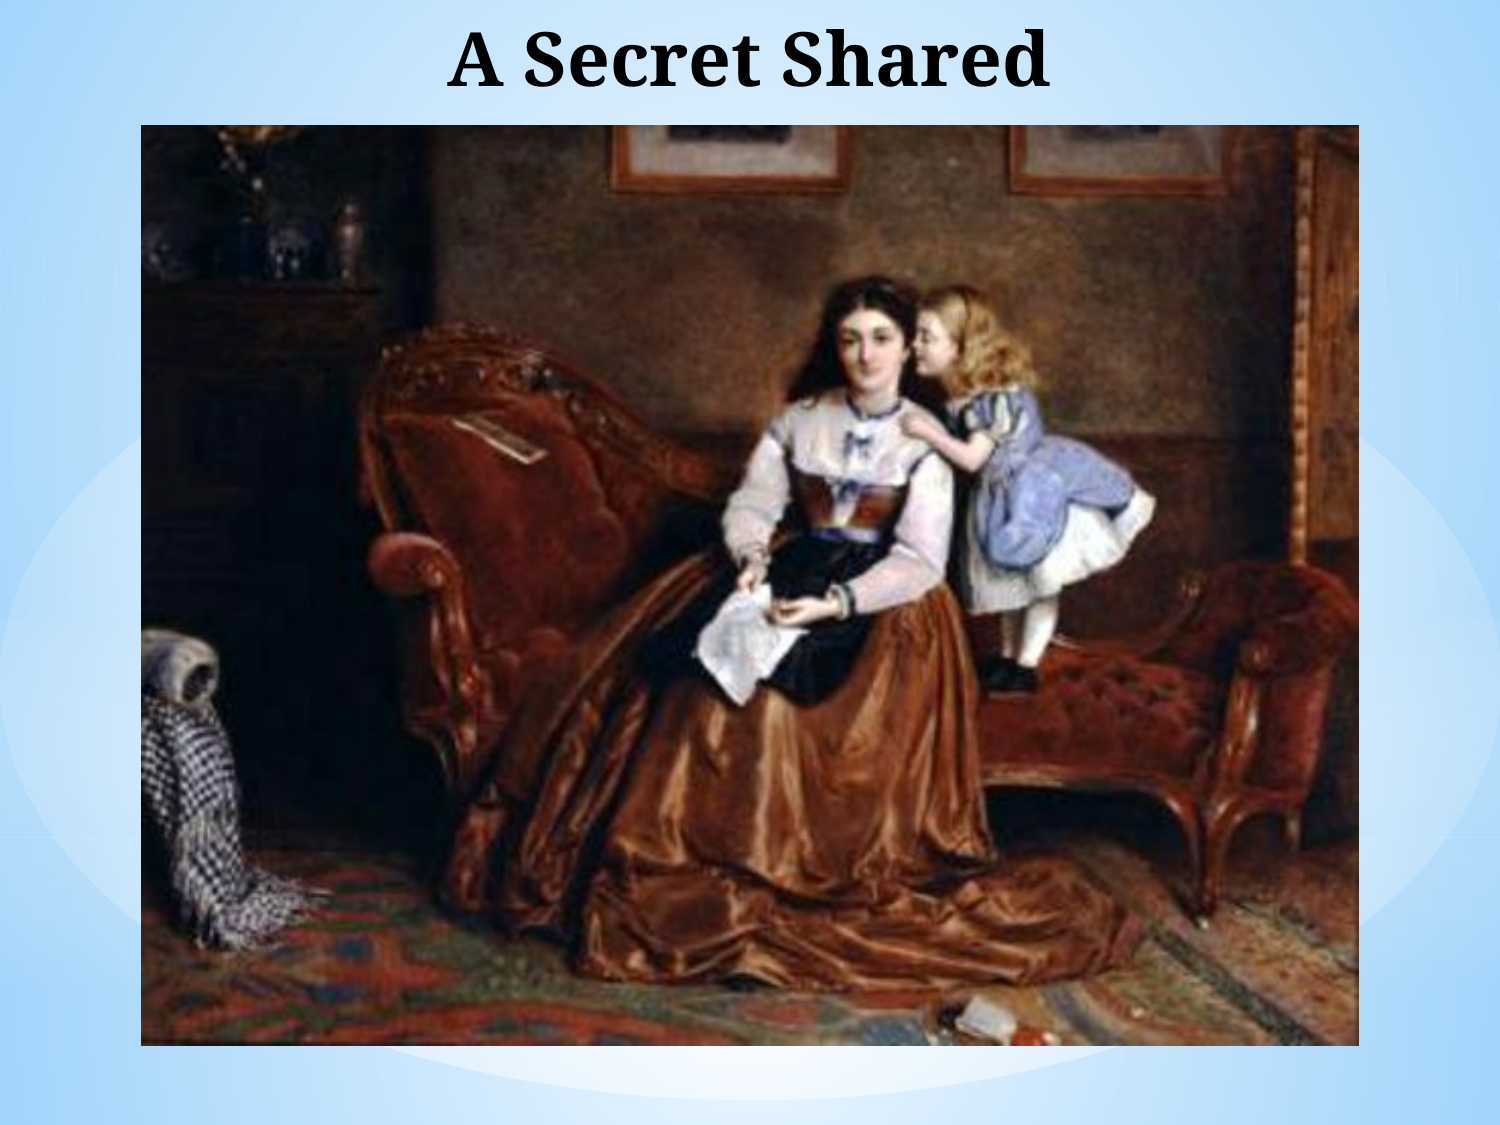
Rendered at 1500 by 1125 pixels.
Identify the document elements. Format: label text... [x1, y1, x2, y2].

picture [141, 124, 1359, 1047]
text_box A Secret Shared [432, 3, 1067, 109]
